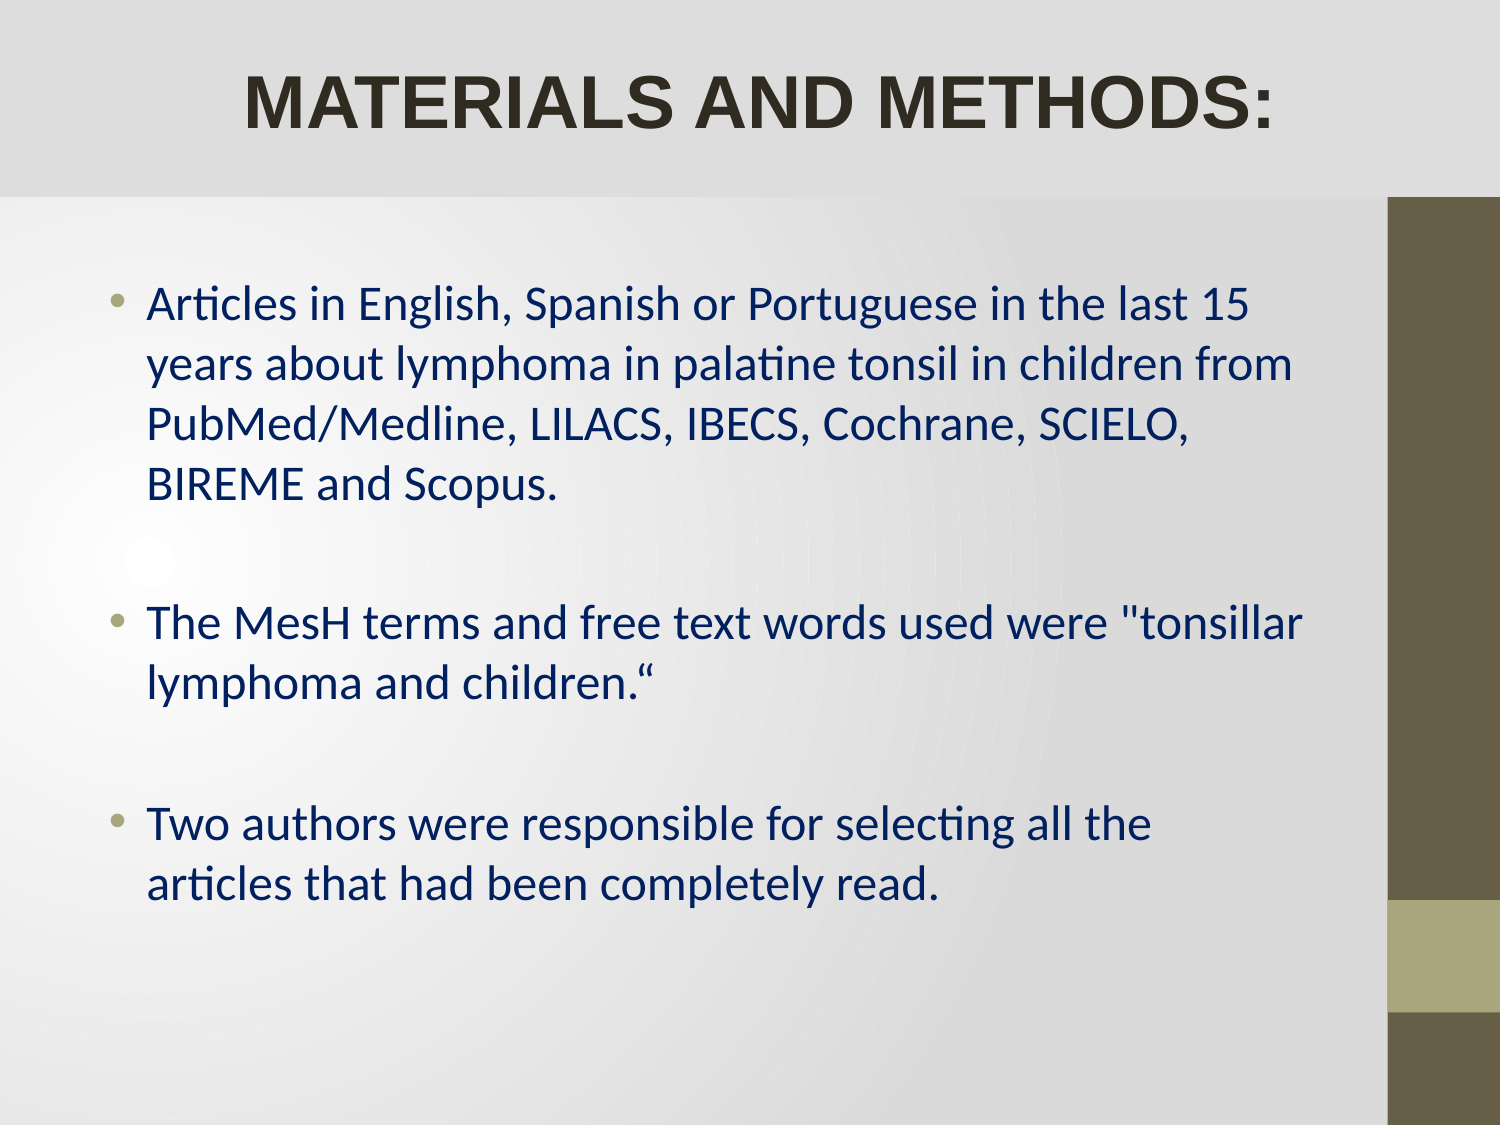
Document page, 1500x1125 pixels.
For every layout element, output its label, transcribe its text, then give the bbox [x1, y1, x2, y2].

list Articles in English, Spanish or Portuguese in the last 15 years about lymphoma in palatine tonsil in children from PubMed/Medline, LILACS, IBECS, Cochrane, SCIELO, BIREME and Scopus. The MesH terms and free text words used were "tonsillar lymphoma and children.“ Two authors were responsible for selecting all the articles that had been completely read. [75, 262, 1325, 1050]
text_box MATERIALS AND METHODS: [0, 0, 1500, 197]
